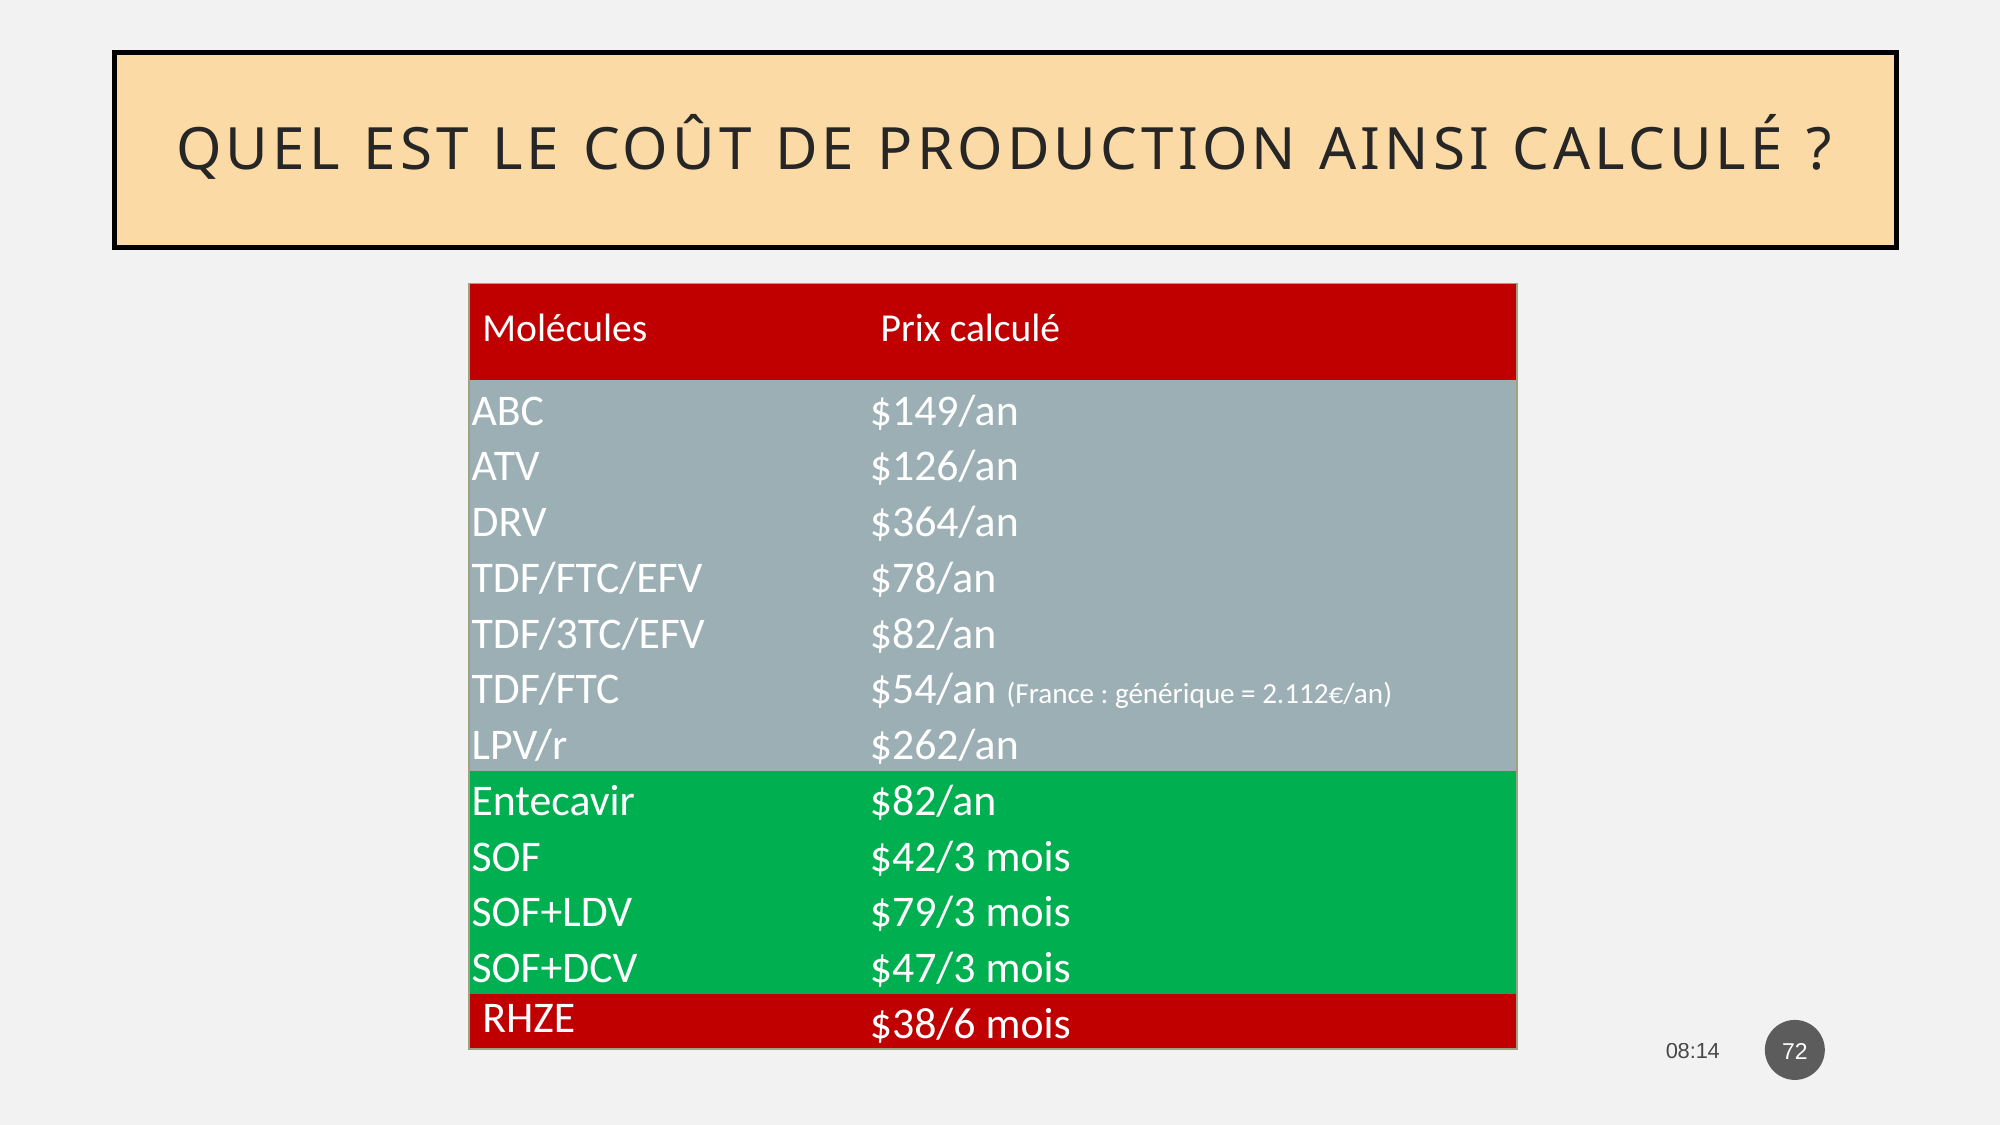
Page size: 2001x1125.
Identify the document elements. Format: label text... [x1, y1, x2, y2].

table_cell TDF/3TC/EFV [470, 603, 867, 659]
table_cell $262/an [867, 715, 1516, 771]
table_header Molécules [470, 284, 867, 380]
table_cell ATV [470, 436, 867, 492]
table_cell $78/an [867, 548, 1516, 603]
table_cell $149/an [867, 380, 1516, 436]
table_cell $364/an [867, 492, 1516, 548]
table_cell Entecavir [470, 771, 867, 826]
table_cell DRV [470, 492, 867, 548]
table_cell TDF/FTC/EFV [470, 548, 867, 603]
table_cell TDF/FTC [470, 659, 867, 715]
table_cell ABC [470, 380, 867, 436]
table_cell $42/3 mois [867, 826, 1516, 882]
table_cell SOF+DCV [470, 938, 867, 994]
table_cell $82/an [867, 771, 1516, 826]
table_cell SOF+LDV [470, 882, 867, 938]
table_cell $54/an (France : générique = 2.112€/an) [867, 659, 1516, 715]
table_cell $79/3 mois [867, 882, 1516, 938]
table_cell $38/6 mois [867, 994, 1516, 1048]
table_cell RHZE [470, 994, 867, 1048]
title Quel est le coût de production ainsi calculé ? [112, 50, 1899, 250]
table_cell $82/an [867, 603, 1516, 659]
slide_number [1283, 1023, 1735, 1077]
table_cell $47/3 mois [867, 938, 1516, 994]
table_header Prix calculé [867, 284, 1516, 380]
table_cell SOF [470, 826, 867, 882]
table_cell LPV/r [470, 715, 867, 771]
slide_number 72 [1764, 1019, 1825, 1080]
table_cell $126/an [867, 436, 1516, 492]
